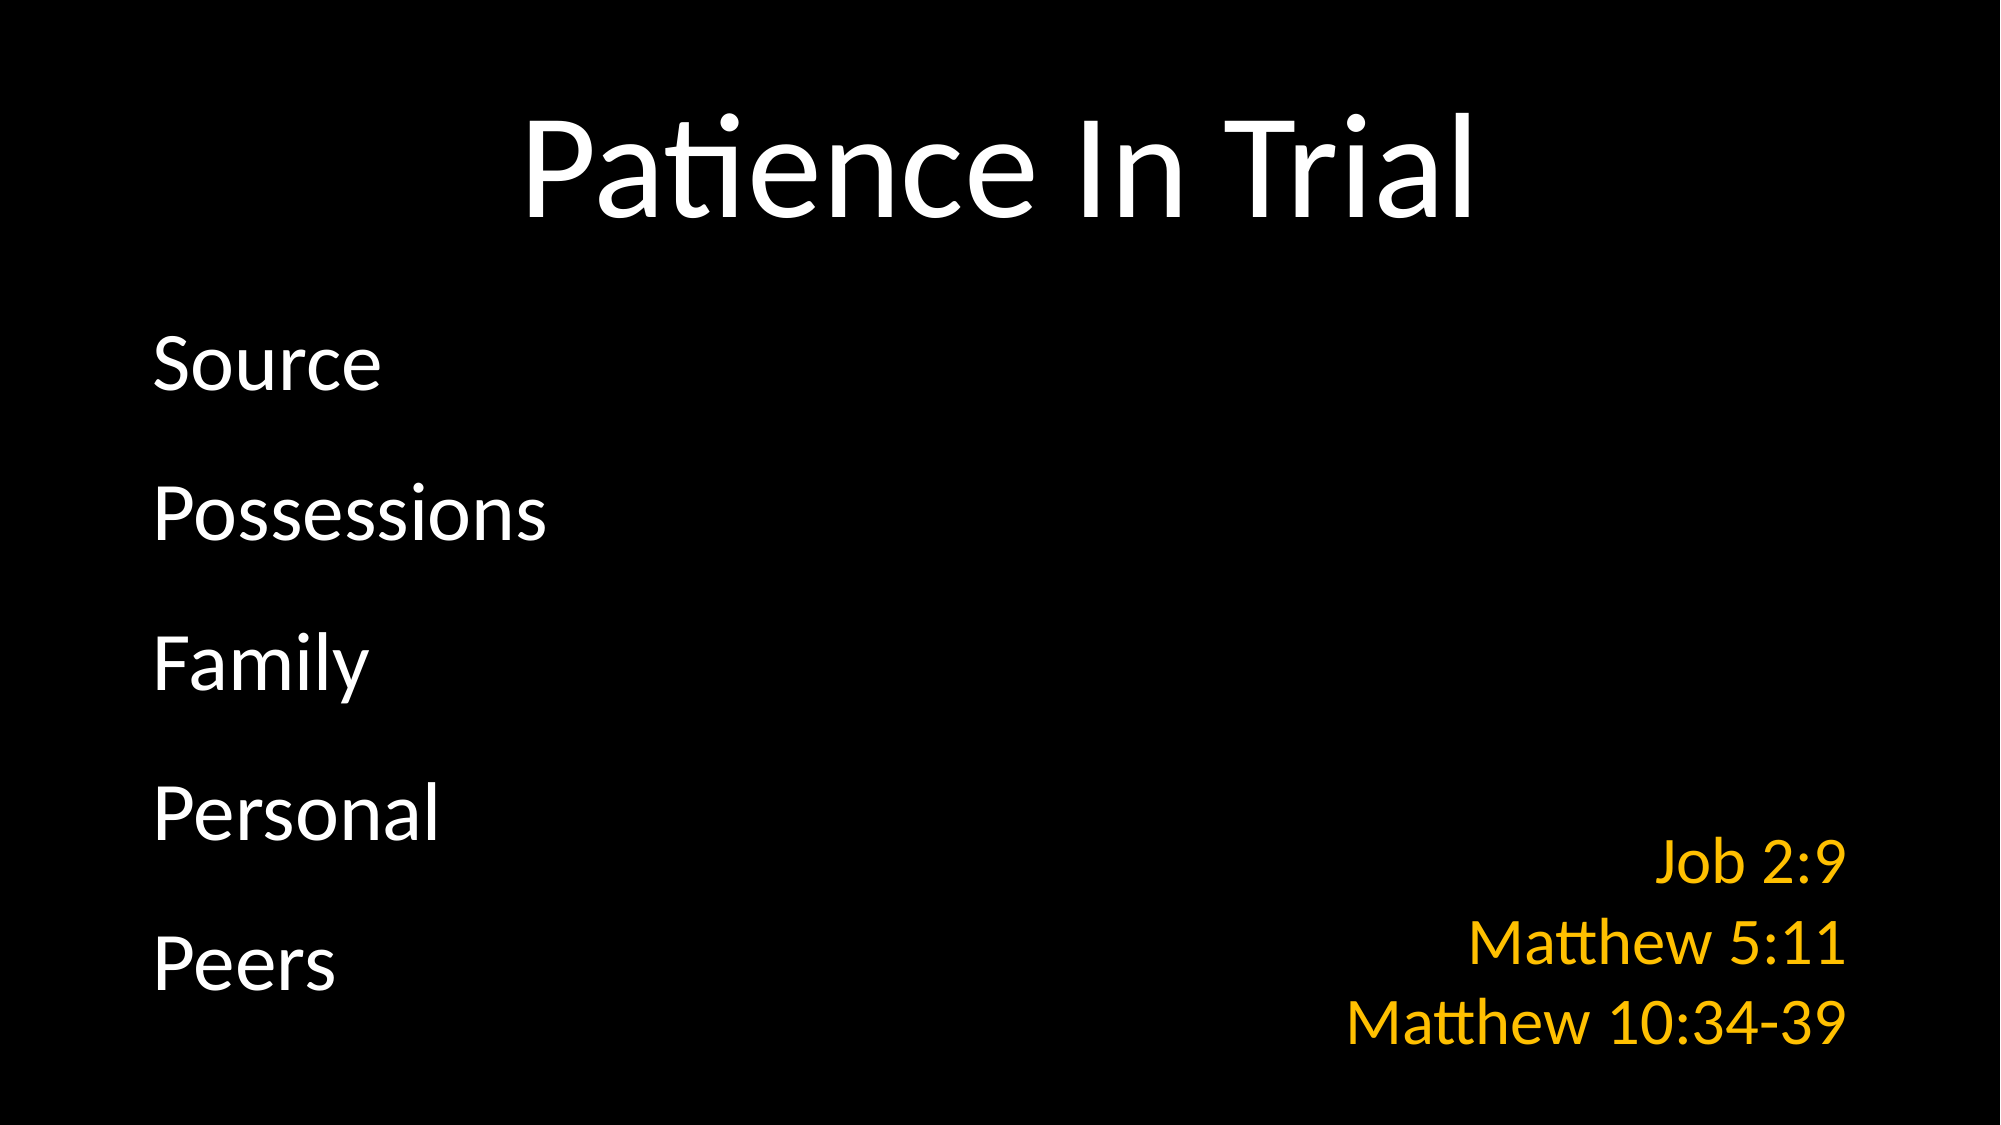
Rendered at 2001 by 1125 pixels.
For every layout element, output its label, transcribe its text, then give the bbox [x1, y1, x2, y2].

list Source Possessions Family Personal Peers [137, 299, 988, 1066]
list Job 2:9 Matthew 5:11 Matthew 10:34-39 [1012, 299, 1863, 1066]
title Patience In Trial [137, 59, 1863, 278]
